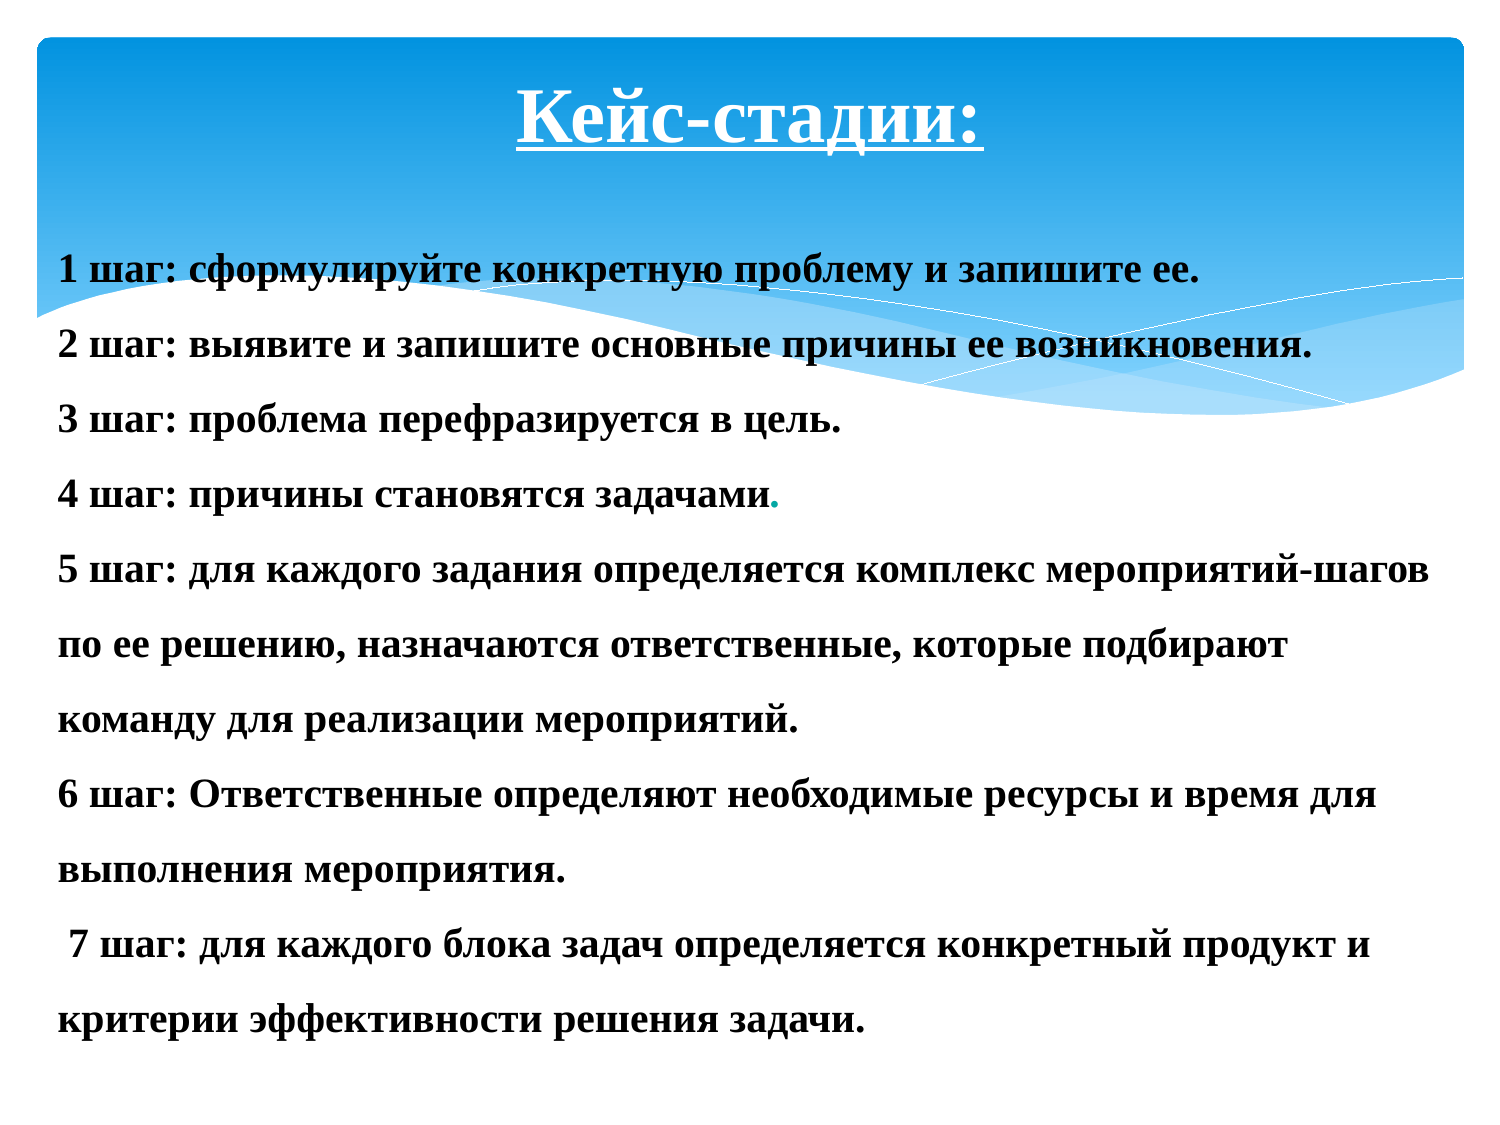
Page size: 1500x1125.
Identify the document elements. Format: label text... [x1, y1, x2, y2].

text_box 1 шаг: сформулируйте конкретную проблему и запишите ее. 2 шаг: выявите и запишите основные причины ее возникновения. 3 шаг: проблема перефразируется в цель. 4 шаг: причины становятся задачами. 5 шаг: для каждого задания определяется комплекс мероприятий-шагов по ее решению, назначаются ответственные, которые подбирают команду для реализации мероприятий. 6 шаг: Ответственные определяют необходимые ресурсы и время для выполнения мероприятия. 7 шаг: для каждого блока задач определяется конкретный продукт и критерии эффективности решения задачи. [42, 208, 1461, 1048]
title Кейс-стадии: [75, 55, 1425, 208]
